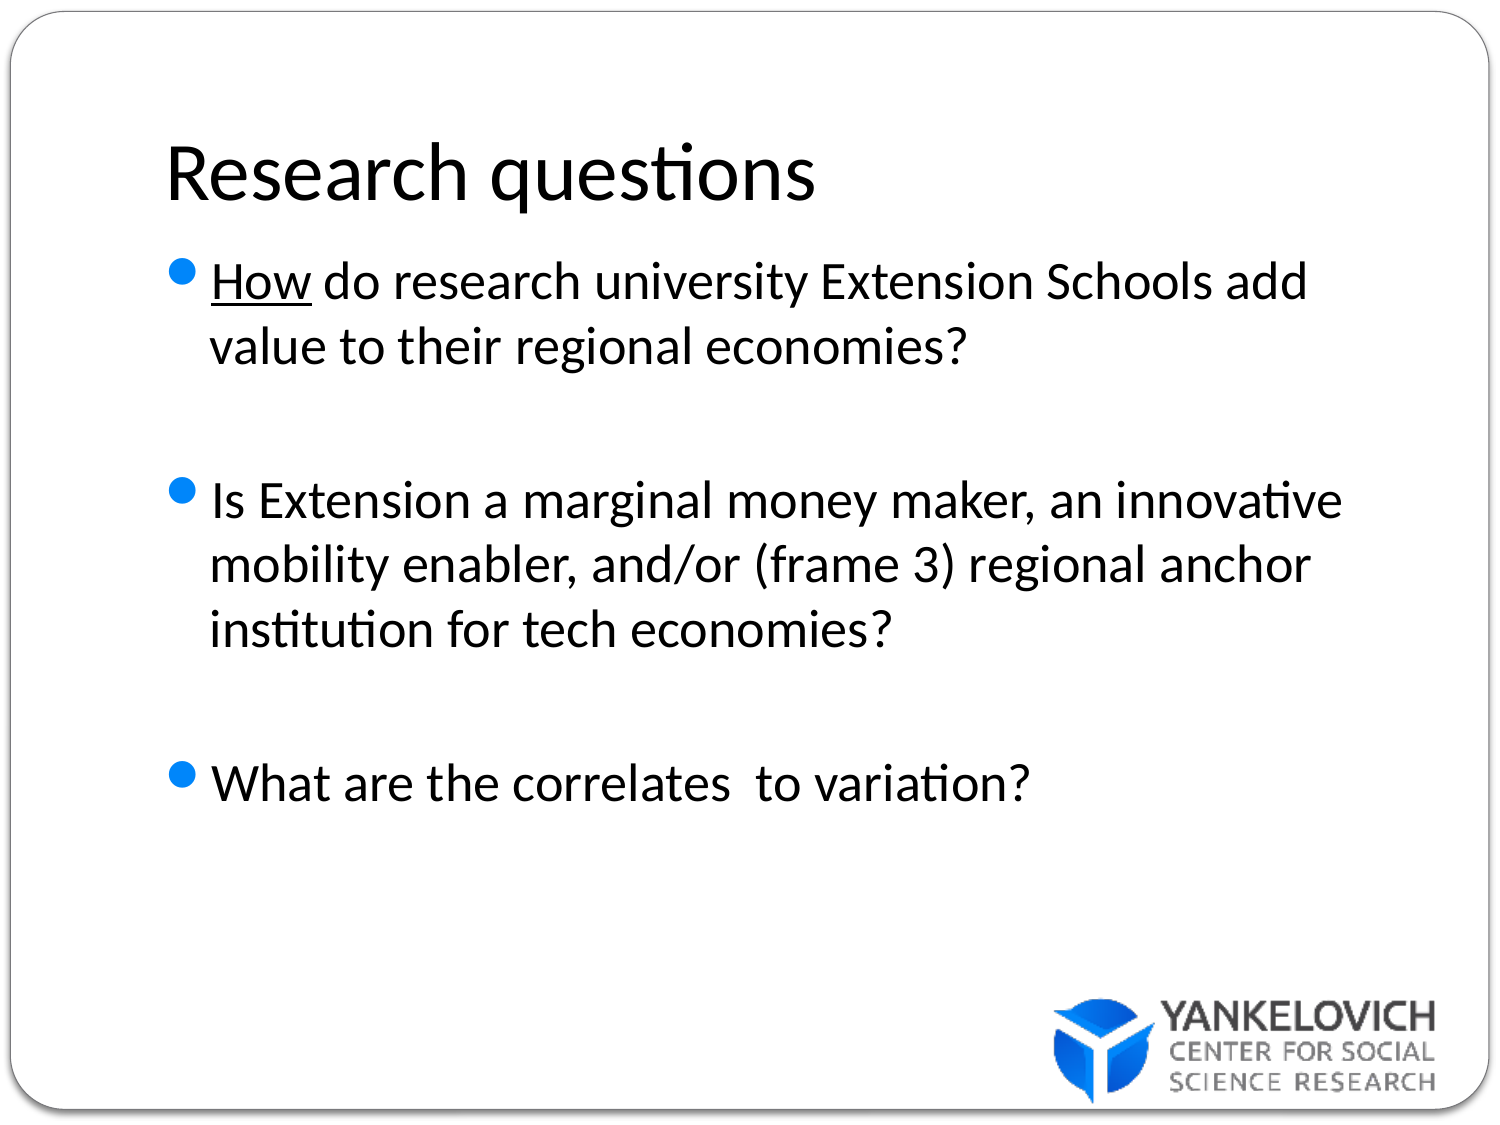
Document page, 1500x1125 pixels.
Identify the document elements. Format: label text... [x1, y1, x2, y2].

picture [1034, 976, 1458, 1116]
list How do research university Extension Schools add value to their regional economies? Is Extension a marginal money maker, an innovative mobility enabler, and/or (frame 3) regional anchor institution for tech economies? What are the correlates to variation? [150, 237, 1425, 988]
title Research questions [150, 45, 1425, 233]
